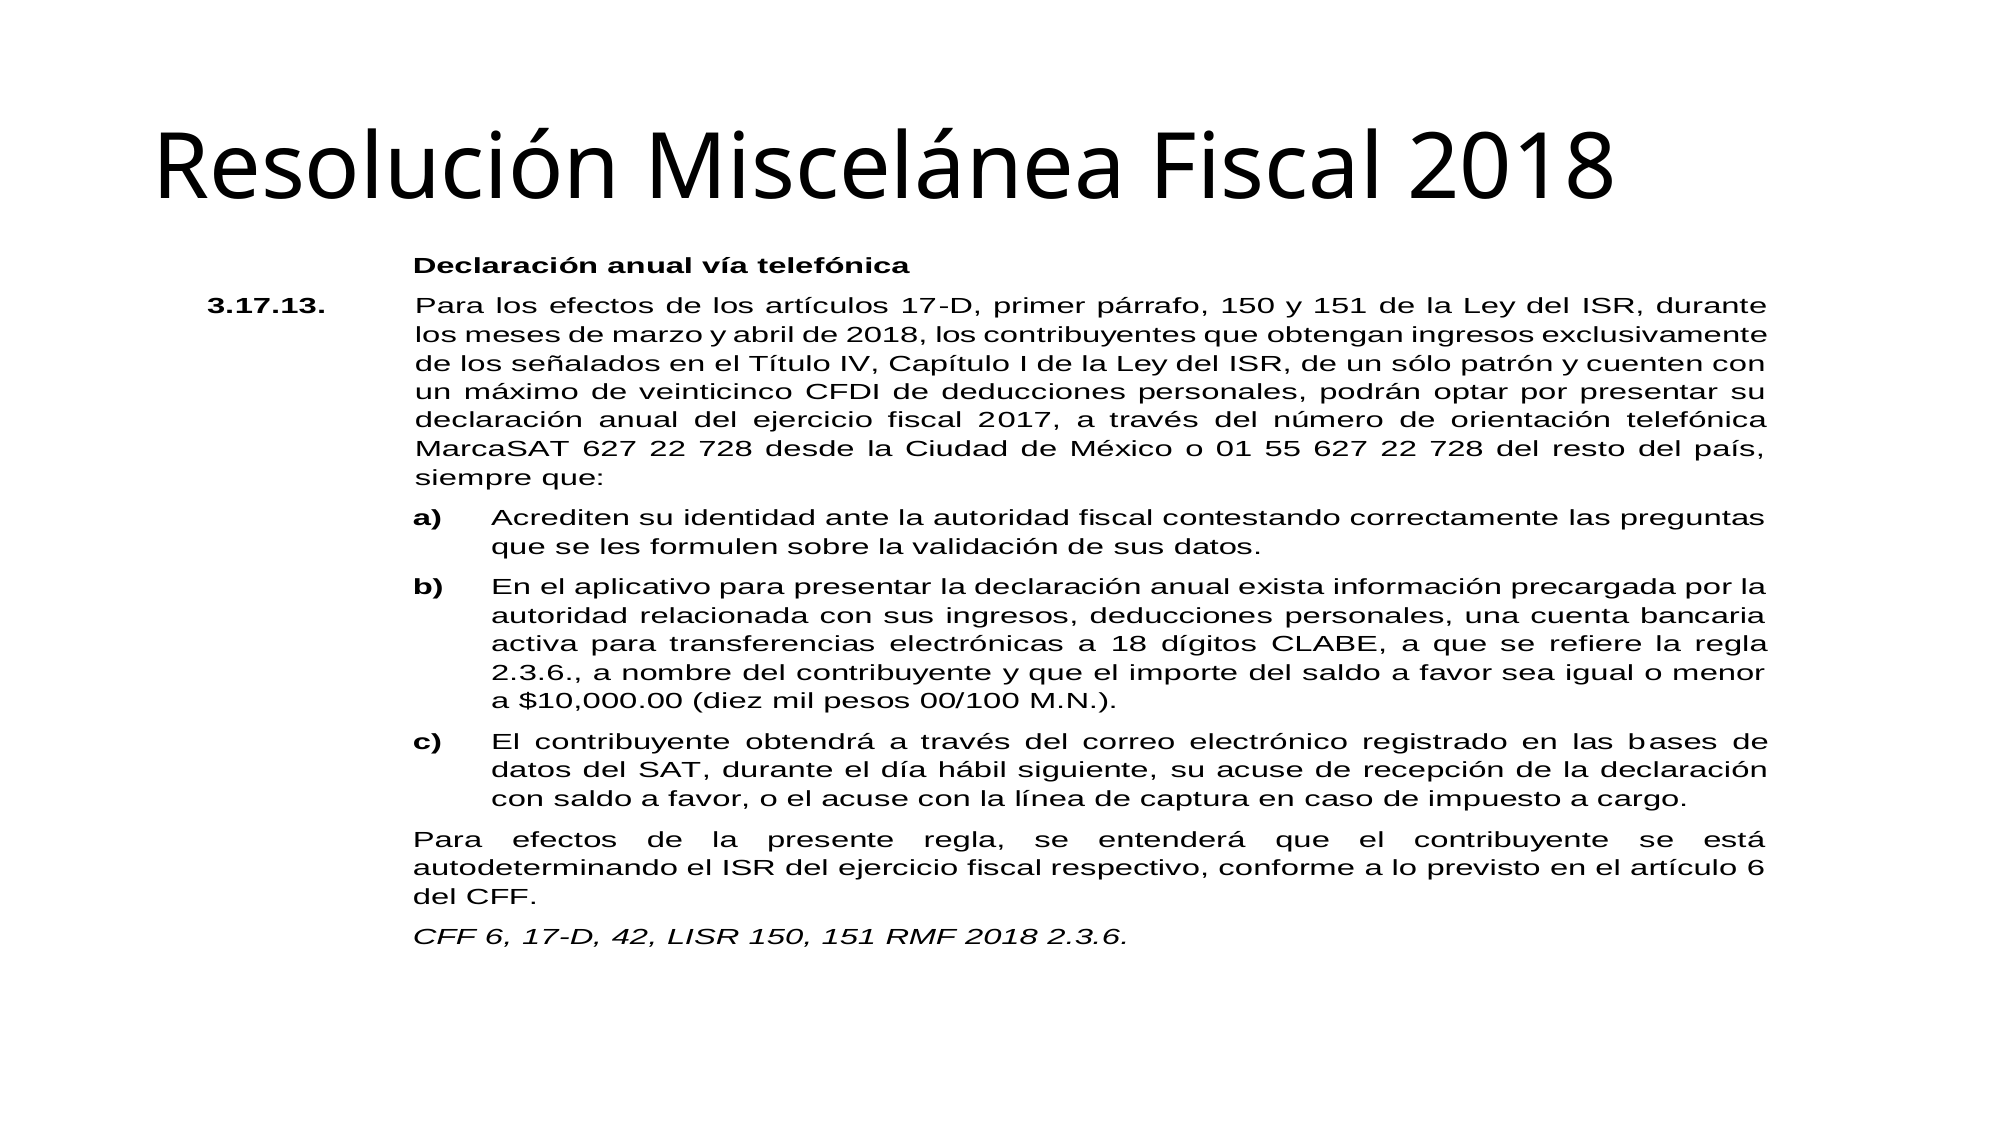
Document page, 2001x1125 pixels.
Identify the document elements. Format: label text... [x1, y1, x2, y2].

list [154, 250, 1769, 963]
title Resolución Miscelánea Fiscal 2018 [137, 59, 1863, 278]
